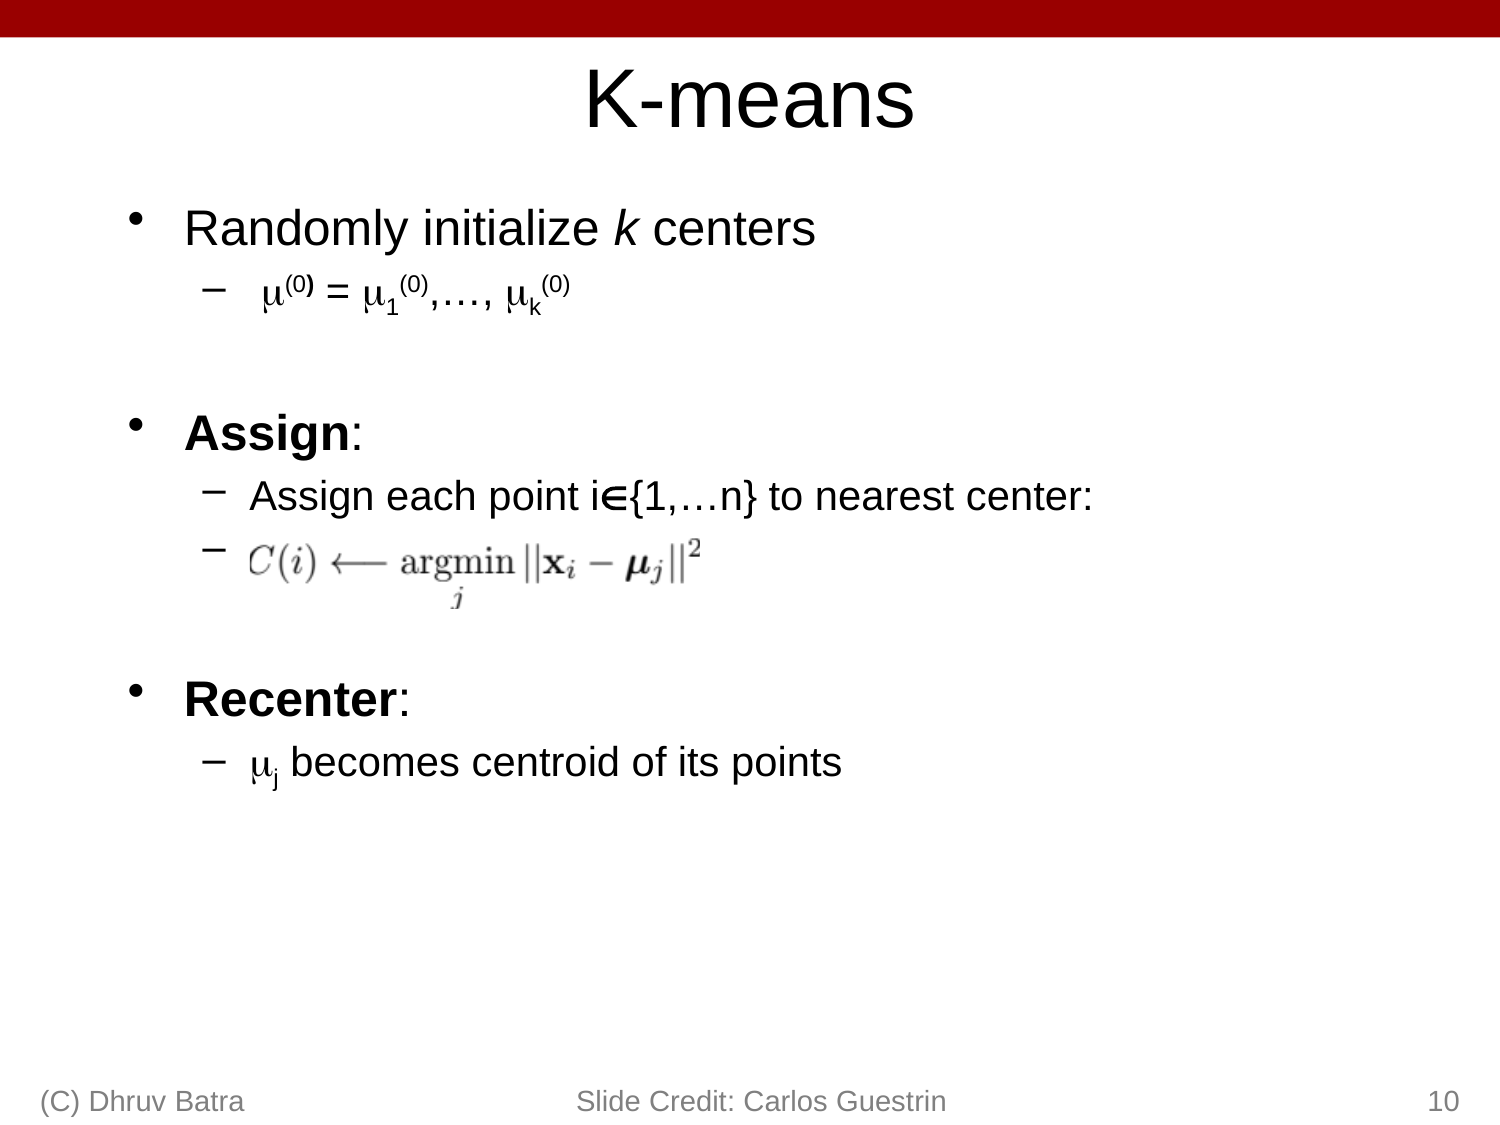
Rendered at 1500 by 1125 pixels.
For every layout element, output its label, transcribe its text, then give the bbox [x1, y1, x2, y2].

title K-means [112, 37, 1388, 151]
footer (C) Dhruv Batra [24, 1049, 501, 1125]
list Randomly initialize k centers (0) = 1(0),…, k(0) Assign: Assign each point i{1,…n} to nearest center: Recenter: j becomes centroid of its points [112, 187, 1388, 1051]
picture [249, 537, 701, 609]
text_box Slide Credit: Carlos Guestrin [524, 1049, 963, 1125]
slide_number 10 [1162, 1049, 1476, 1125]
